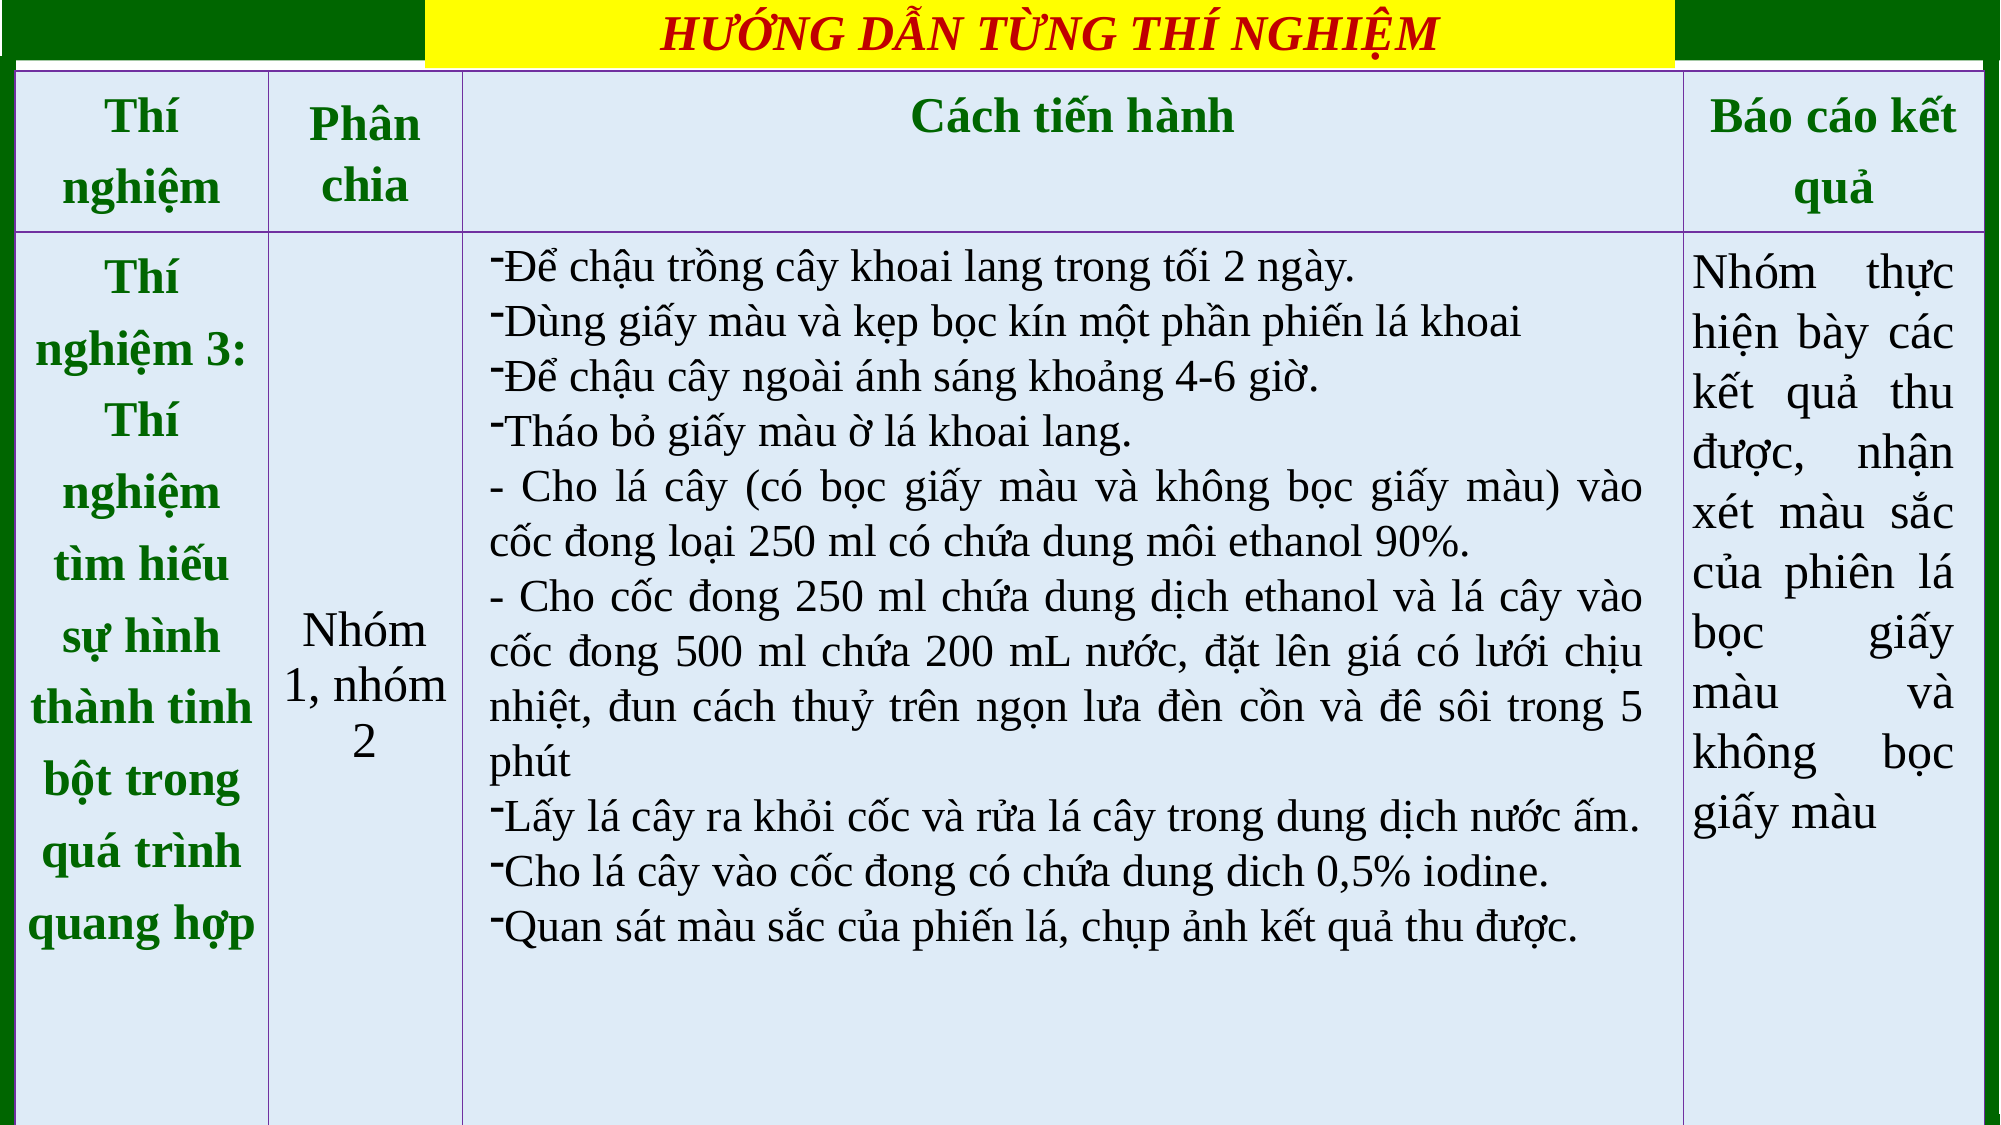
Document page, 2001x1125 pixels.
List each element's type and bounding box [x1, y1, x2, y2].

text_box [0, 0, 2000, 1125]
